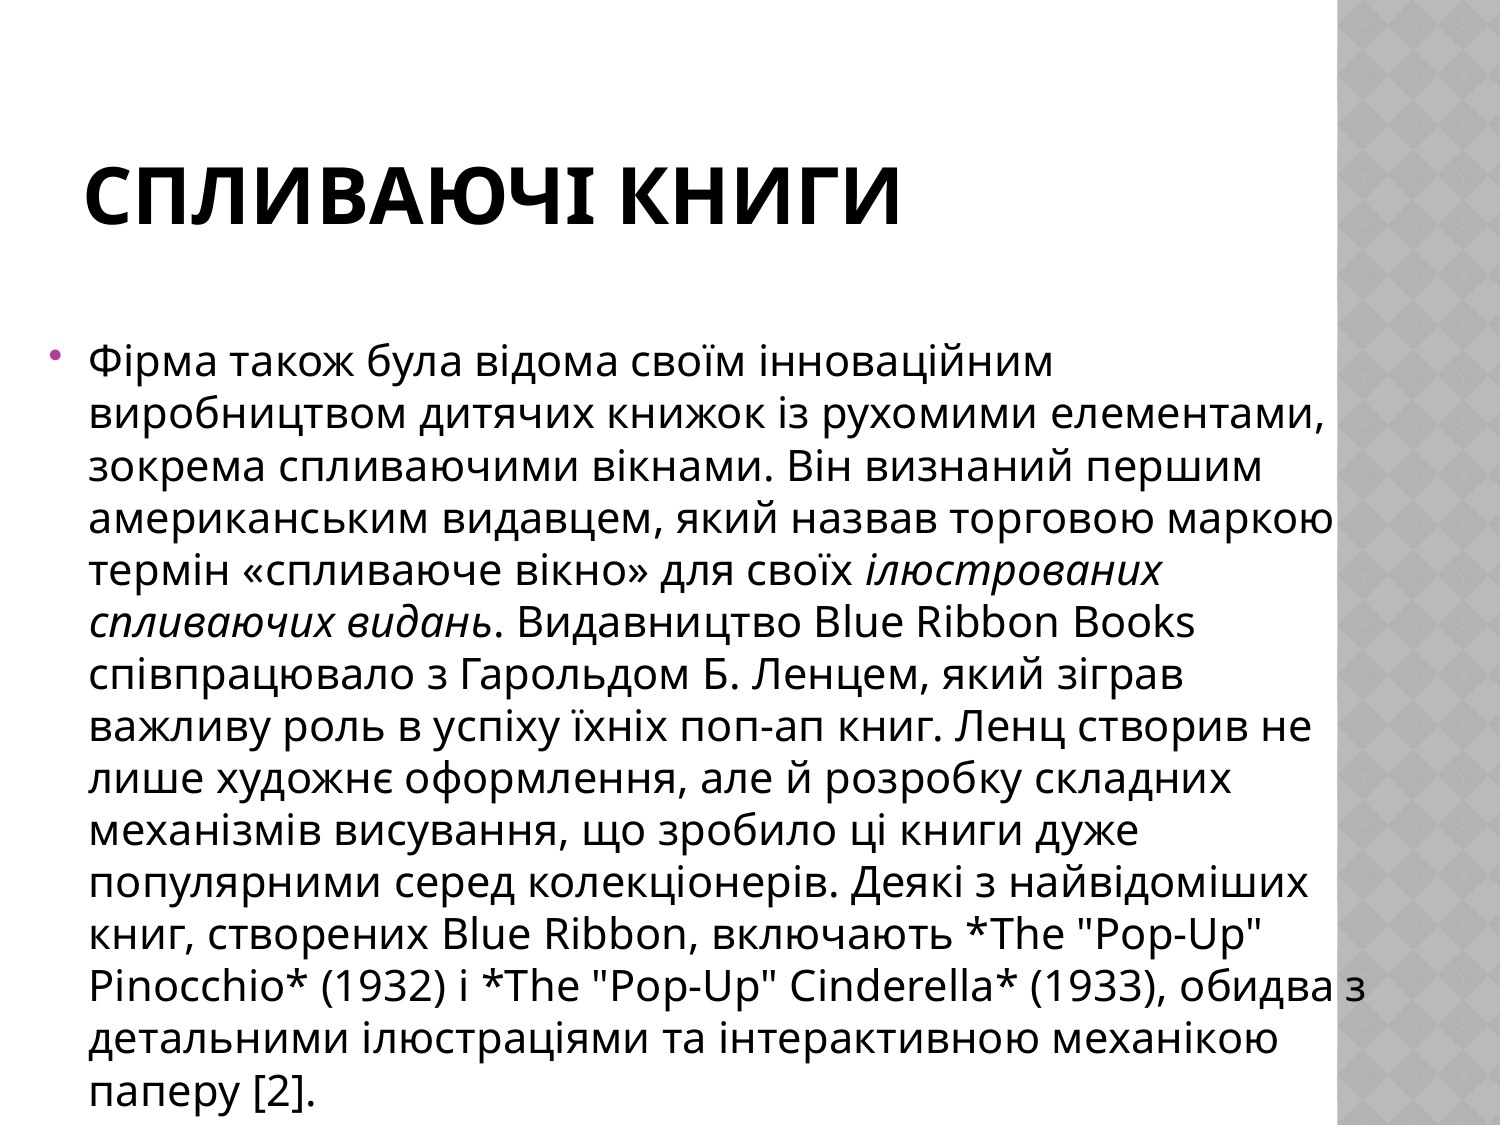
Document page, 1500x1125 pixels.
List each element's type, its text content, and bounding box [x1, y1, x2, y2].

title Спливаючі книги [75, 52, 1263, 240]
list Фірма також була відома своїм інноваційним виробництвом дитячих книжок із рухомими елементами, зокрема спливаючими вікнами. Він визнаний першим американським видавцем, який назвав торговою маркою термін «спливаюче вікно» для своїх ілюстрованих спливаючих видань. Видавництво Blue Ribbon Books співпрацювало з Гарольдом Б. Ленцем, який зіграв важливу роль в успіху їхніх поп-ап книг. Ленц створив не лише художнє оформлення, але й розробку складних механізмів висування, що зробило ці книги дуже популярними серед колекціонерів. Деякі з найвідоміших книг, створених Blue Ribbon, включають *The "Pop-Up" Pinocchio* (1932) і *The "Pop-Up" Cinderella* (1933), обидва з детальними ілюстраціями та інтерактивною механікою паперу [2]. [35, 264, 1383, 1125]
